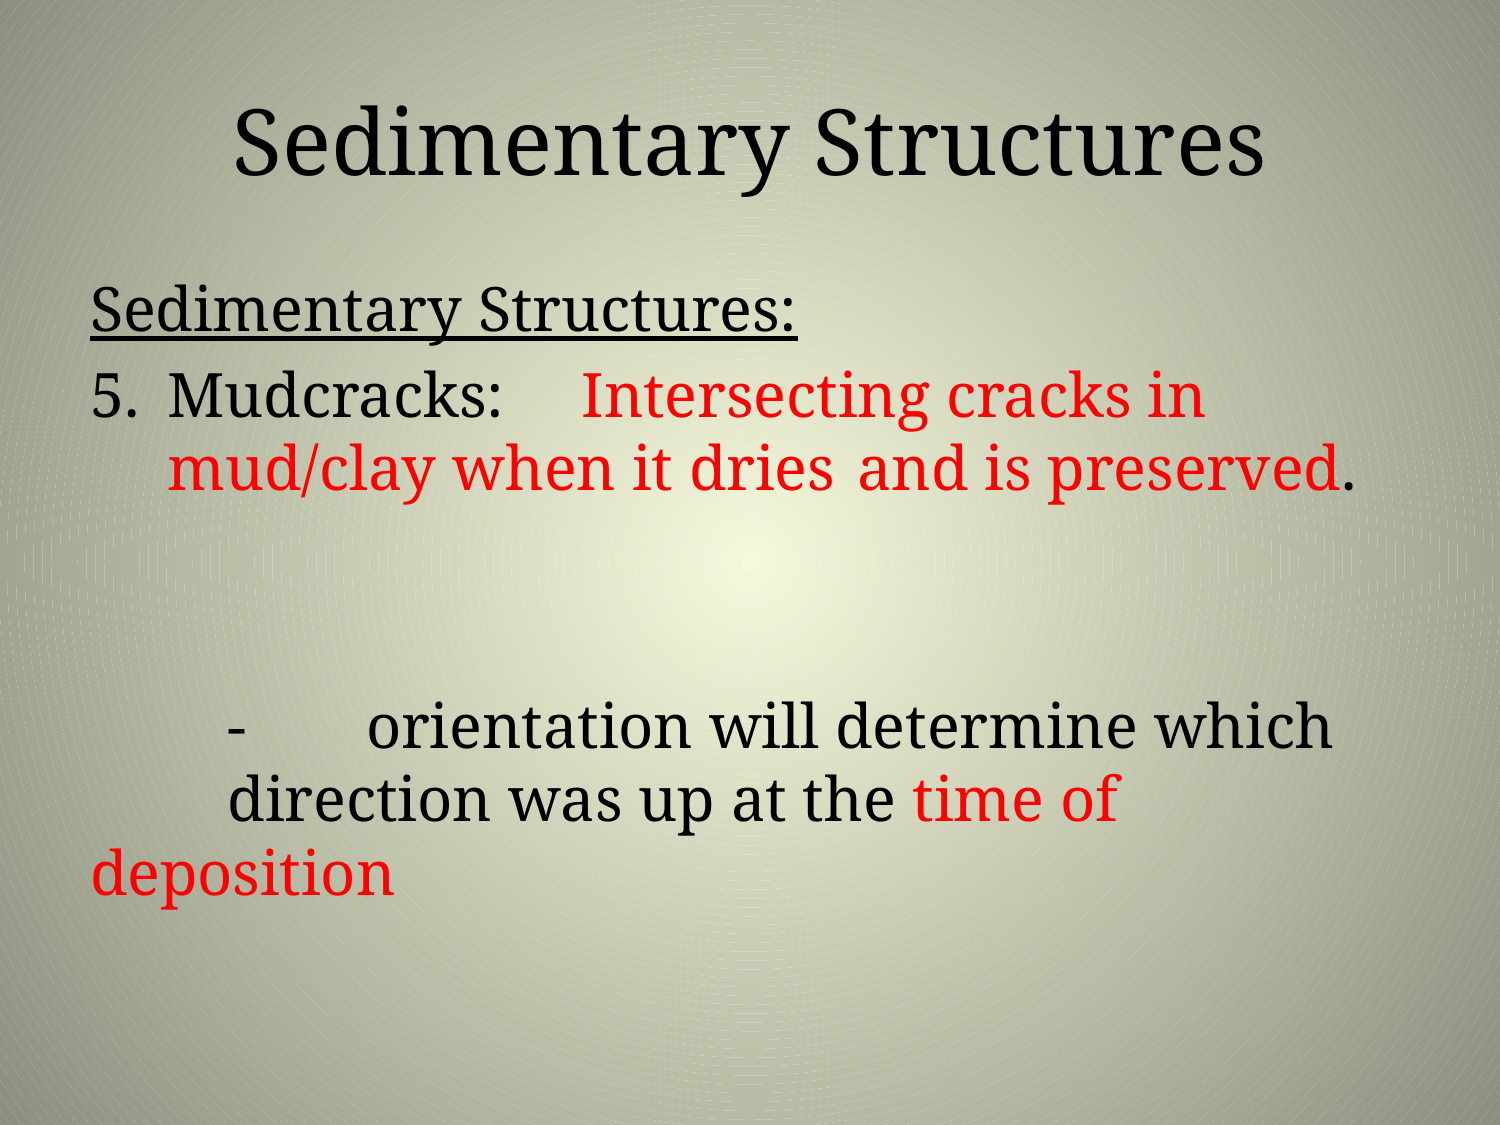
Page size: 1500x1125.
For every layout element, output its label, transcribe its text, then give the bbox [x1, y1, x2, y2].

list Sedimentary Structures: Mudcracks: Intersecting cracks in mud/clay when it dries and is preserved. - orientation will determine which direction was up at the time of deposition [75, 262, 1425, 1080]
title Sedimentary Structures [75, 45, 1425, 233]
